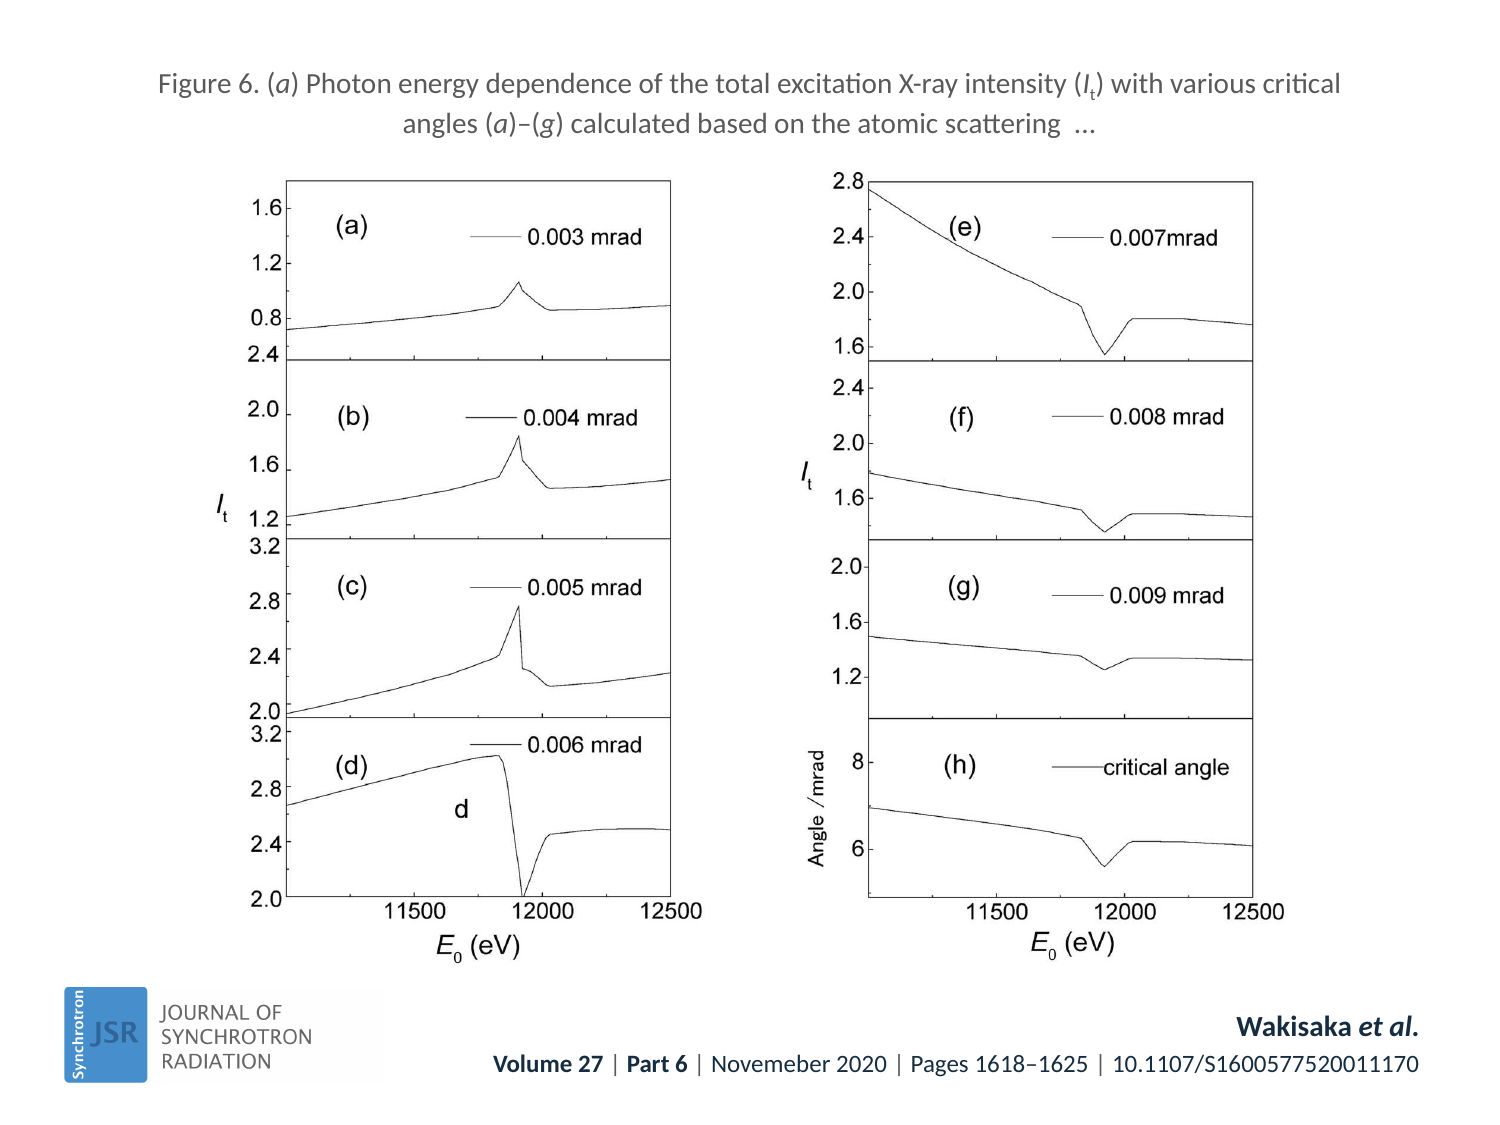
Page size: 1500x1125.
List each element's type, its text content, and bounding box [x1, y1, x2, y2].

picture [214, 172, 1285, 965]
subtitle Wakisaka et al. Volume 27 | Part 6 | Novemeber 2020 | Pages 1618–1625 | 10.1107/S1600577520011170 [407, 999, 1436, 1103]
title Figure 6. (a) Photon energy dependence of the total excitation X-ray intensity (It) with various critical angles (a)–(g) calculated based on the atomic scattering ... [112, 54, 1388, 149]
picture [64, 987, 385, 1084]
